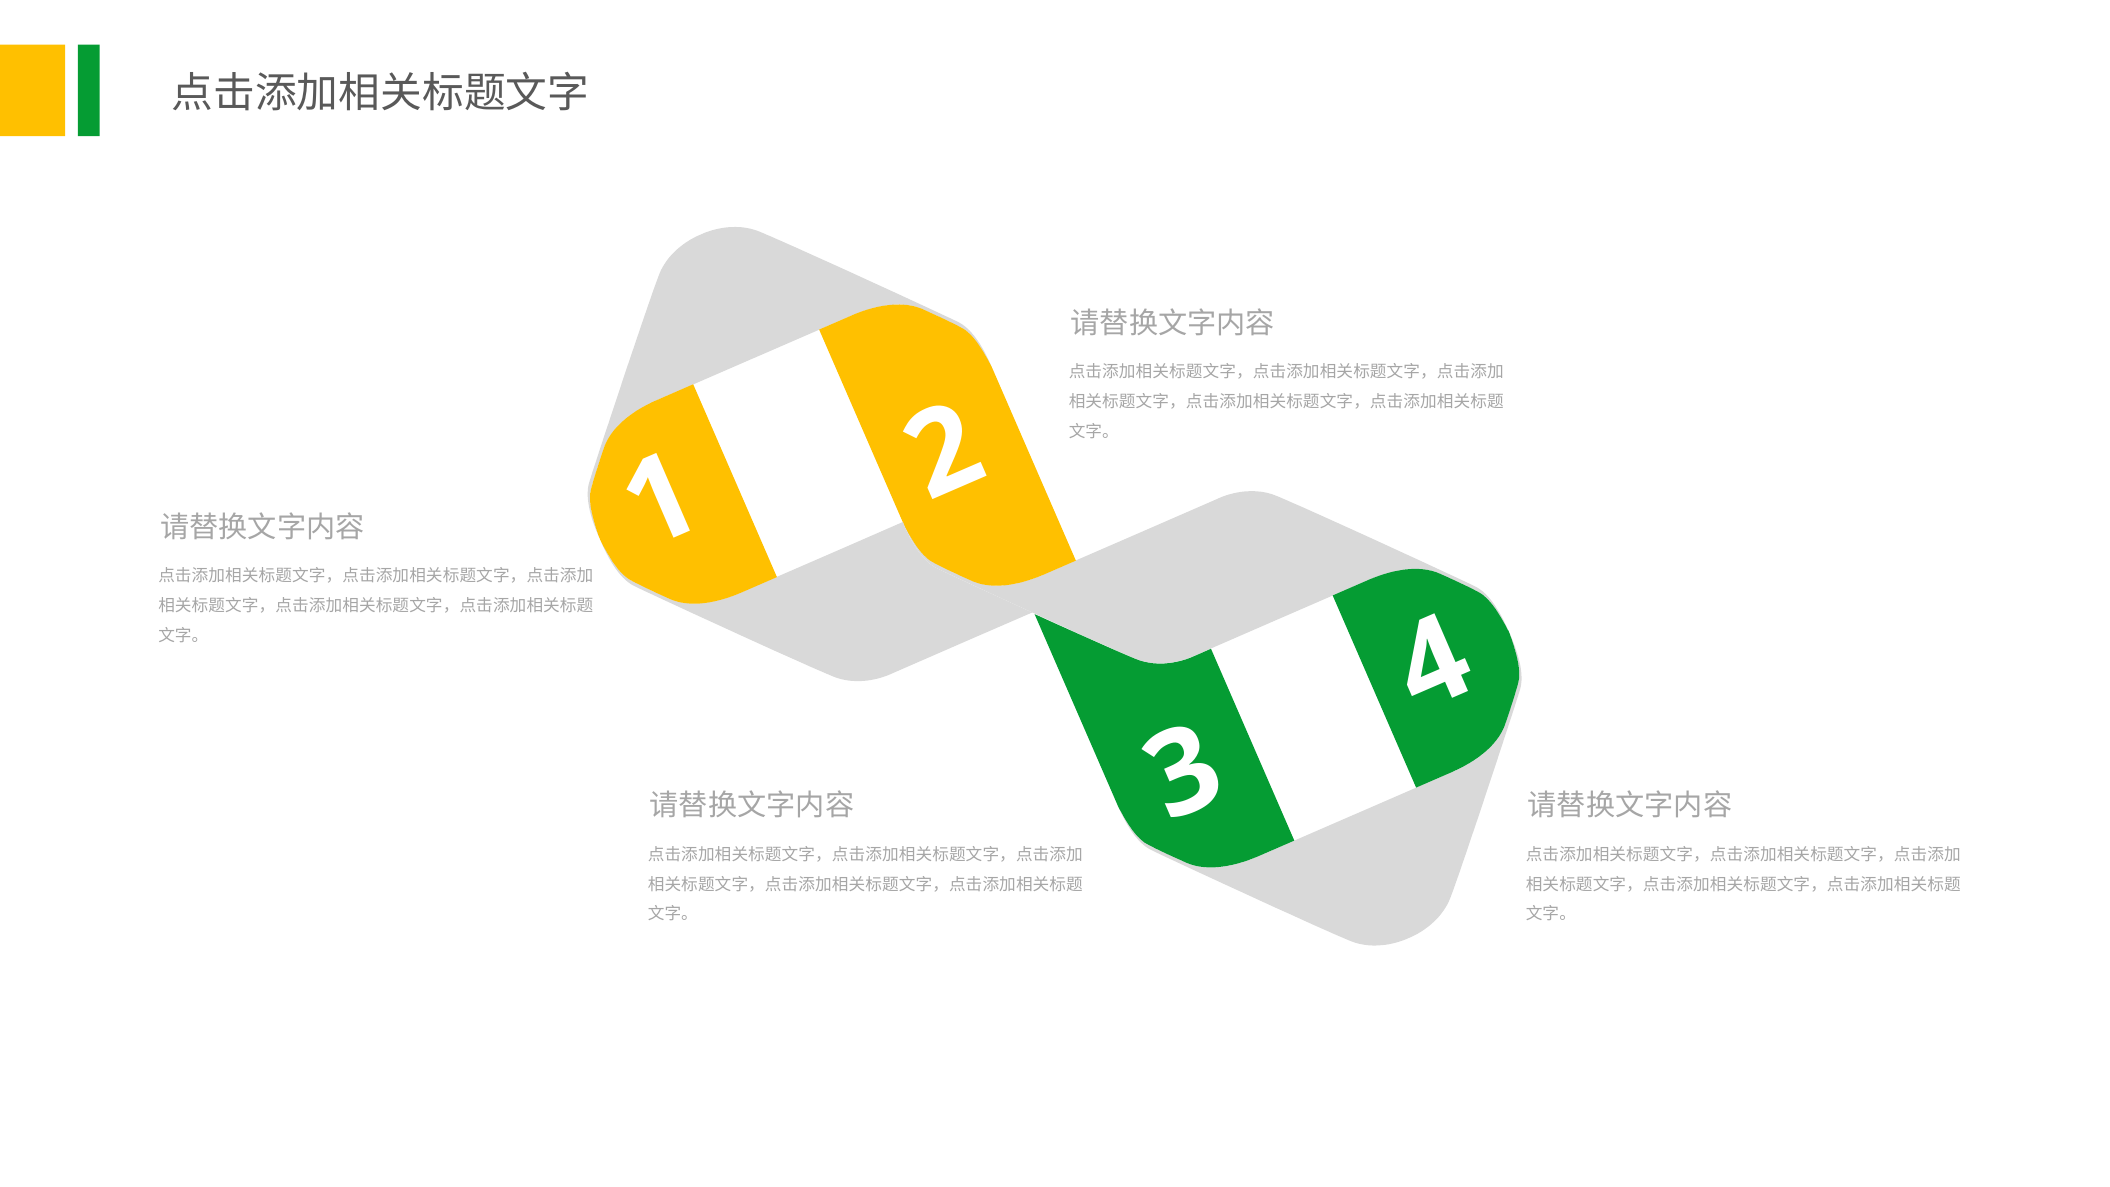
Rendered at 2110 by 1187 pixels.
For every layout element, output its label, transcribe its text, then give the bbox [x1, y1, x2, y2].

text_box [534, 224, 1576, 948]
text_box 点击添加相关标题文字，点击添加相关标题文字，点击添加相关标题文字，点击添加相关标题文字，点击添加相关标题文字。 [144, 551, 534, 652]
text_box 点击添加相关标题文字 [135, 44, 625, 137]
text_box 点击添加相关标题文字，点击添加相关标题文字，点击添加相关标题文字，点击添加相关标题文字，点击添加相关标题文字。 [1576, 826, 1981, 931]
text_box 请替换文字内容 [144, 493, 534, 551]
text_box 请替换文字内容 [1576, 771, 1911, 830]
